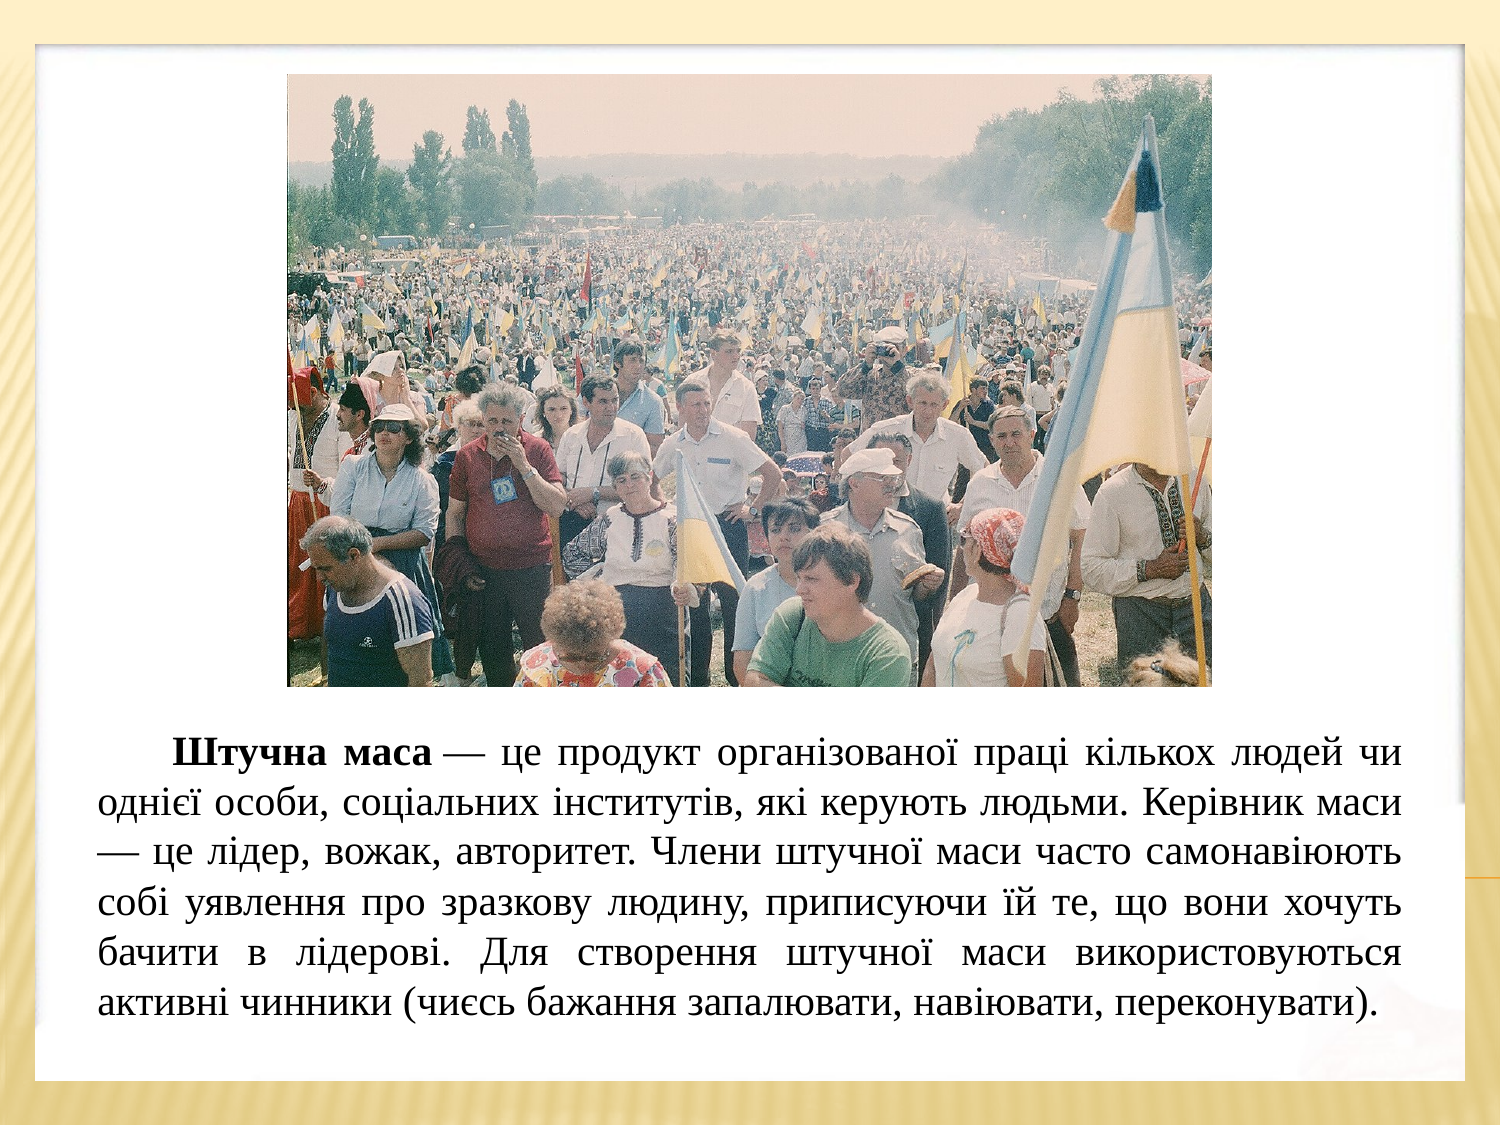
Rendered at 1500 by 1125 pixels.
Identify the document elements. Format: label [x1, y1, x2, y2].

picture [34, 44, 1466, 1081]
